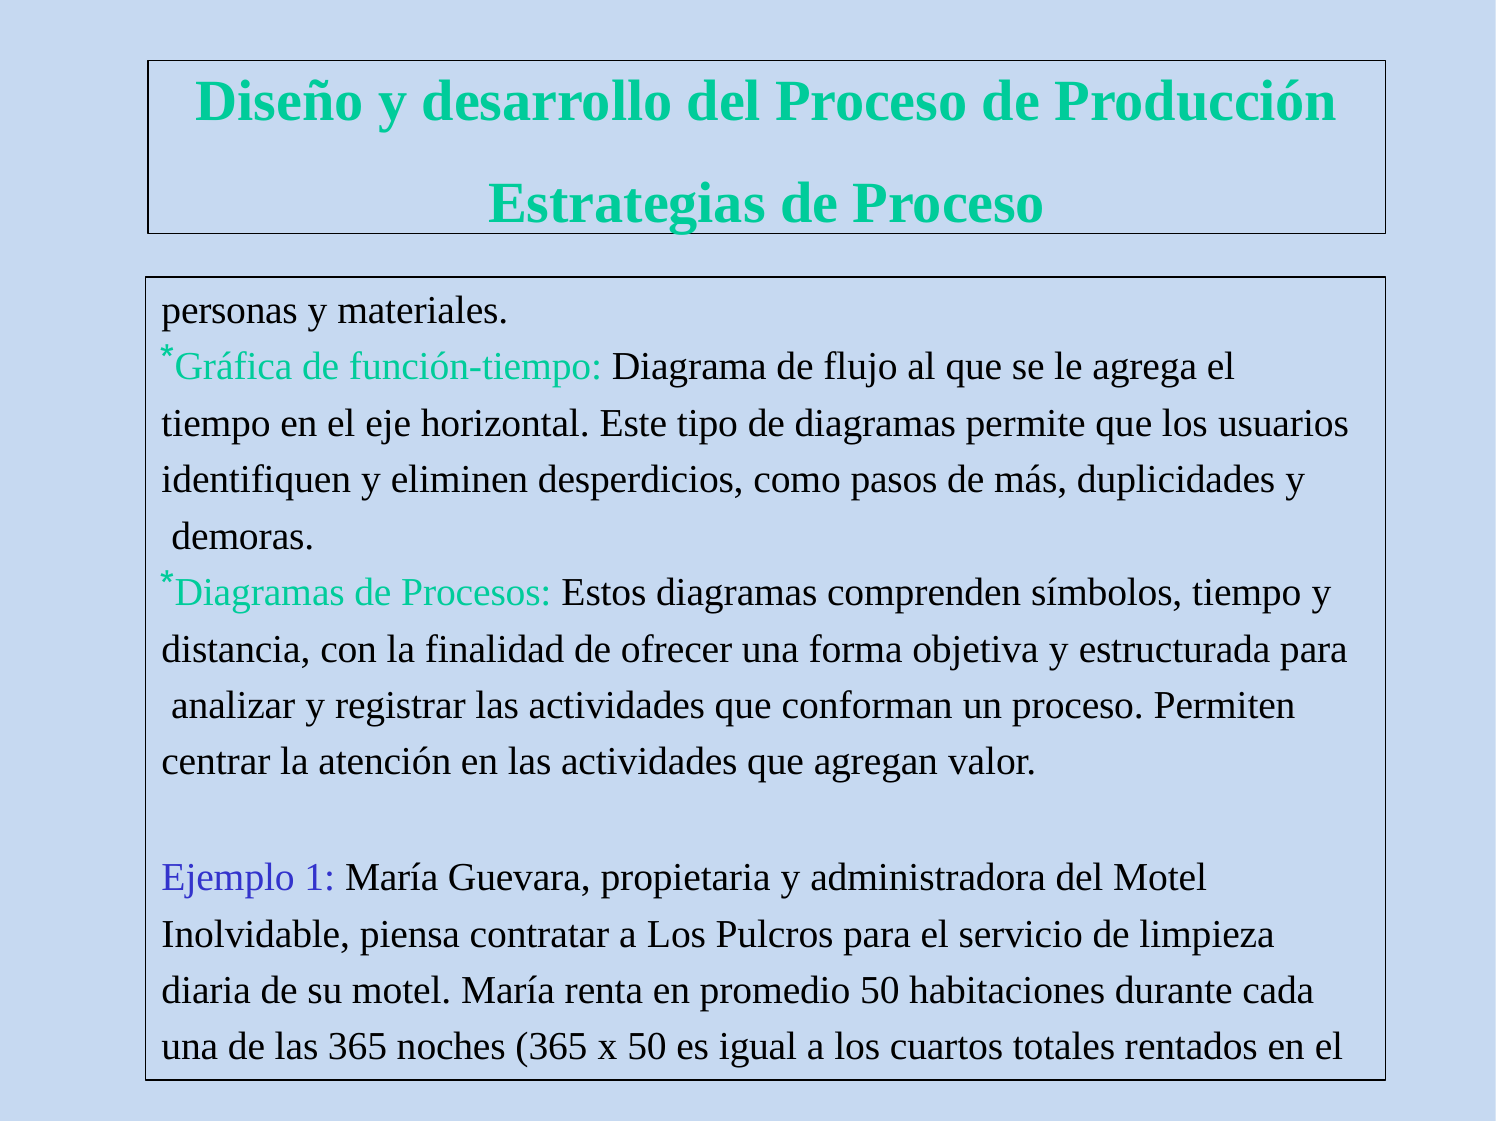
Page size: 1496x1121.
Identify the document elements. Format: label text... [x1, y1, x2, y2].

text_box Diseño y desarrollo del Proceso de Producción Estrategias de Proceso [147, 60, 1386, 234]
text_box [145, 276, 1386, 1081]
text_box personas y materiales. Gráfica de función-tiempo: Diagrama de flujo al que se le agrega el tiempo en el eje horizontal. Este tipo de diagramas permite que los usuarios identifiquen y eliminen desperdicios, como pasos de más, duplicidades y demoras. Diagramas de Procesos: Estos diagramas comprenden símbolos, tiempo y distancia, con la finalidad de ofrecer una forma objetiva y estructurada para analizar y registrar las actividades que conforman un proceso. Permiten centrar la atención en las actividades que agregan valor. Ejemplo 1: María Guevara, propietaria y administradora del Motel Inolvidable, piensa contratar a Los Pulcros para el servicio de limpieza diaria de su motel. María renta en promedio 50 habitaciones durante cada una de las 365 noches (365 x 50 es igual a los cuartos totales rentados en el [159, 283, 1358, 1068]
